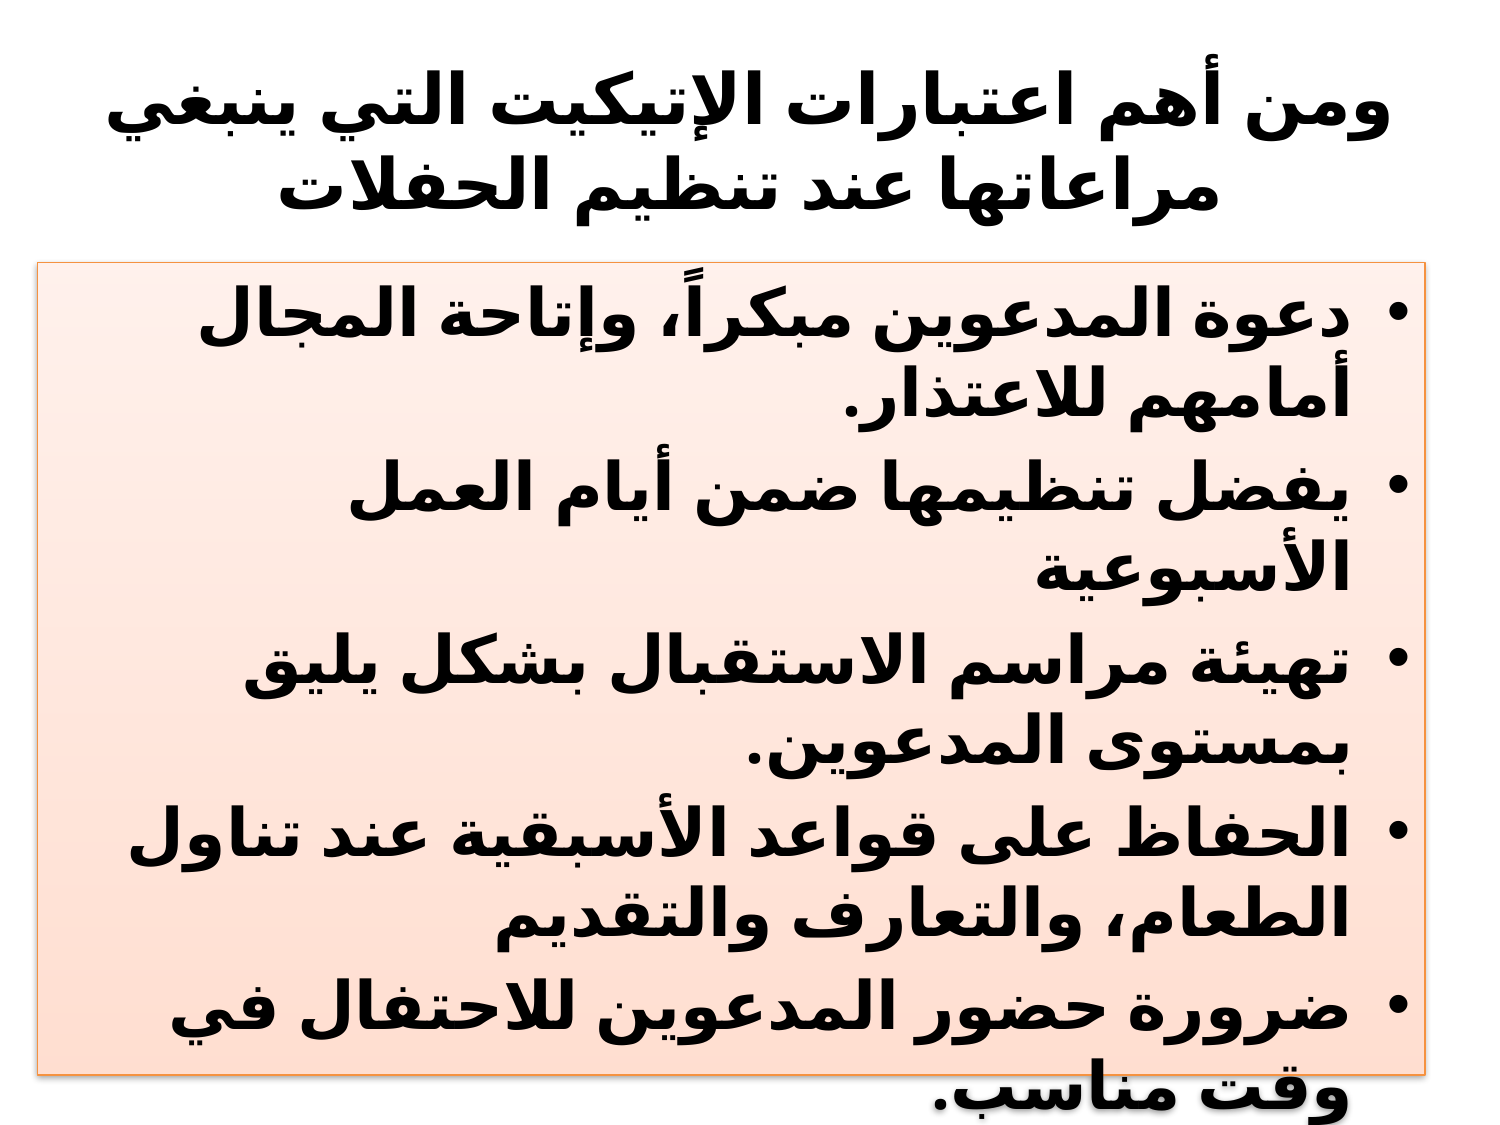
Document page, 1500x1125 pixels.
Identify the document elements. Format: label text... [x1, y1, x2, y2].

title ومن أهم اعتبارات الإتيكيت التي ينبغي مراعاتها عند تنظيم الحفلات [75, 45, 1425, 233]
list دعوة المدعوين مبكراً، وإتاحة المجال أمامهم للاعتذار. يفضل تنظيمها ضمن أيام العمل الأسبوعية تهيئة مراسم الاستقبال بشكل يليق بمستوى المدعوين. الحفاظ على قواعد الأسبقية عند تناول الطعام، والتعارف والتقديم ضرورة حضور المدعوين للاحتفال في وقت مناسب. قد تظهر الحاجة في بعض حفلات العشاء أو الغداء أو حفلات الشاي، إلى تحديد أسماء الحاضرين على موائدهم [37, 262, 1426, 1076]
